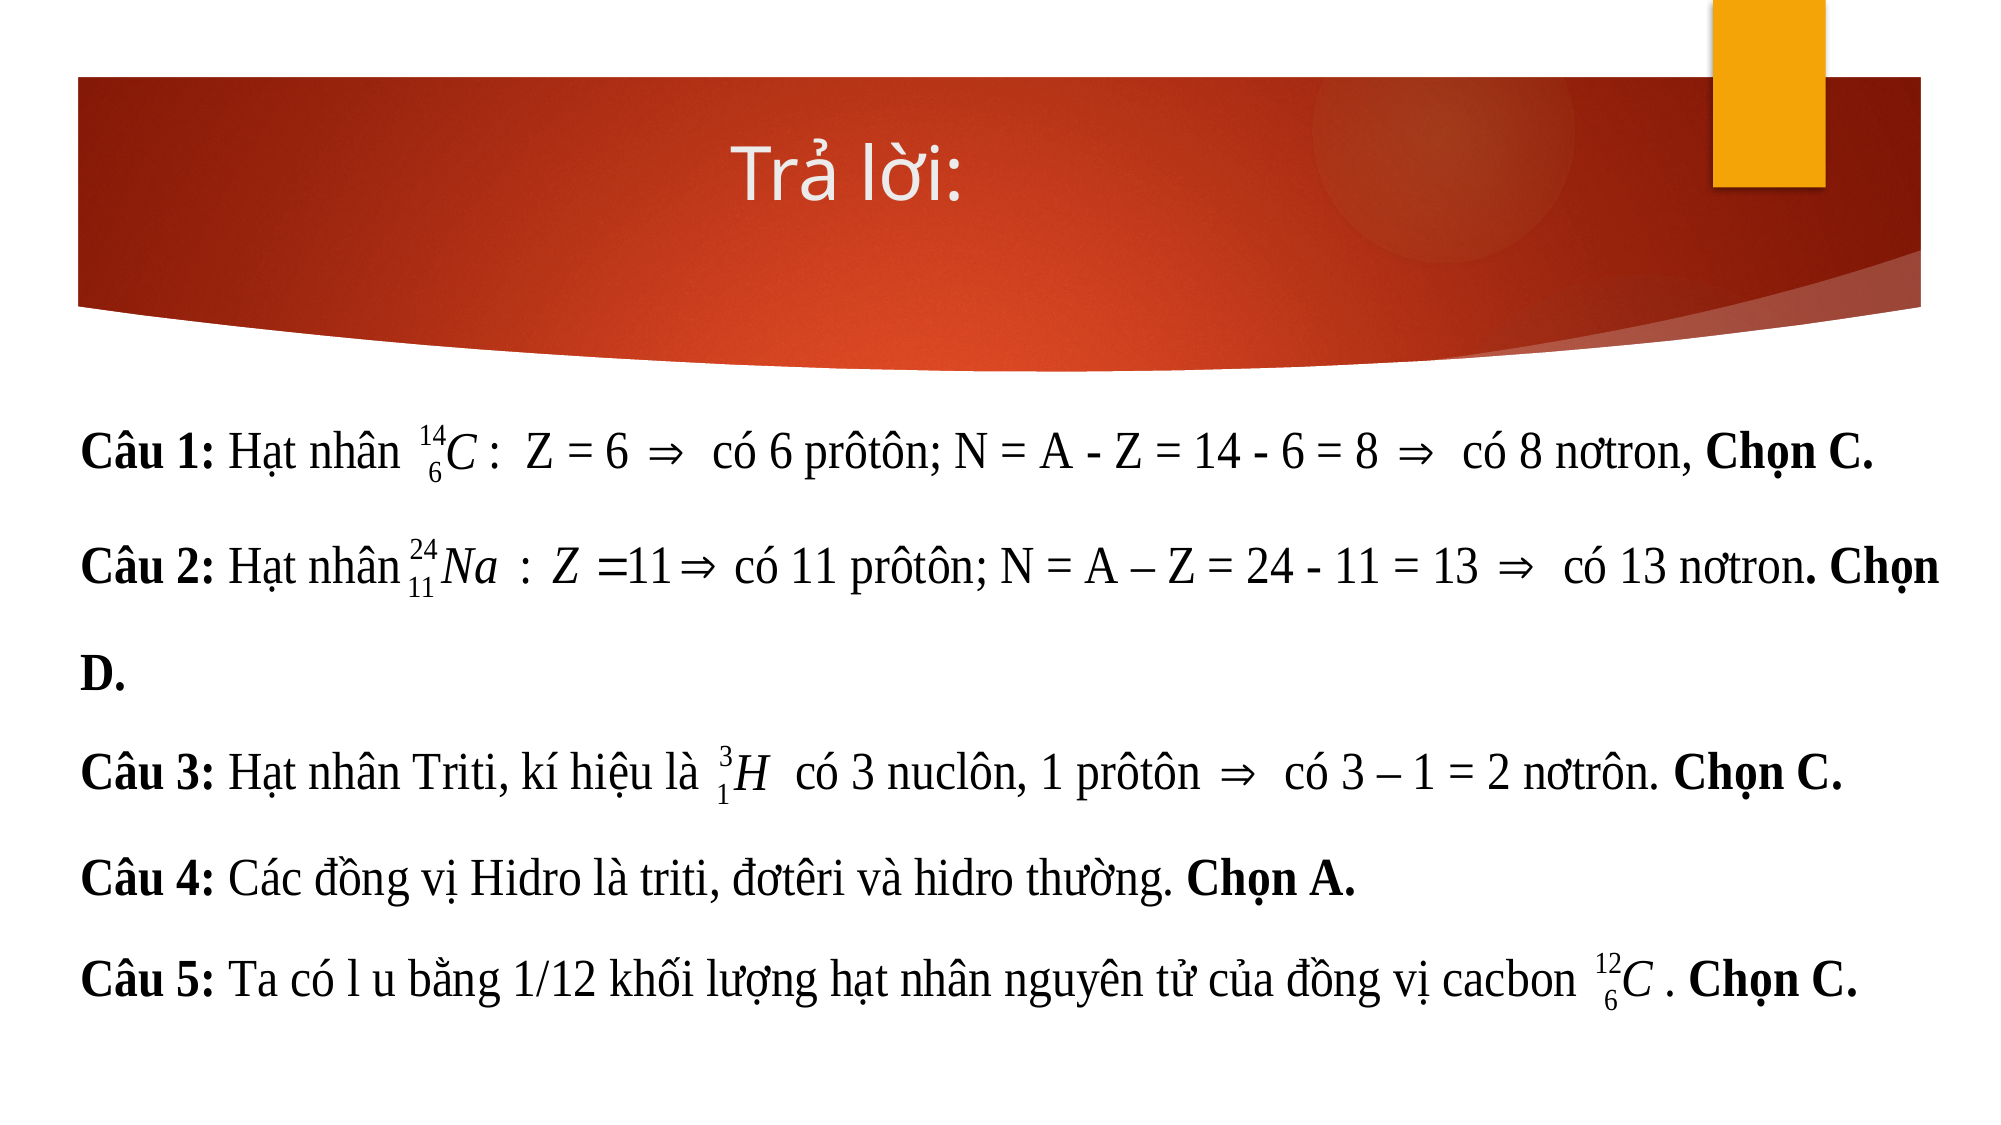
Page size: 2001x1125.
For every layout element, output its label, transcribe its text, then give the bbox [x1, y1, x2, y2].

title Trả lời: [189, 155, 1627, 275]
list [79, 411, 1940, 1055]
